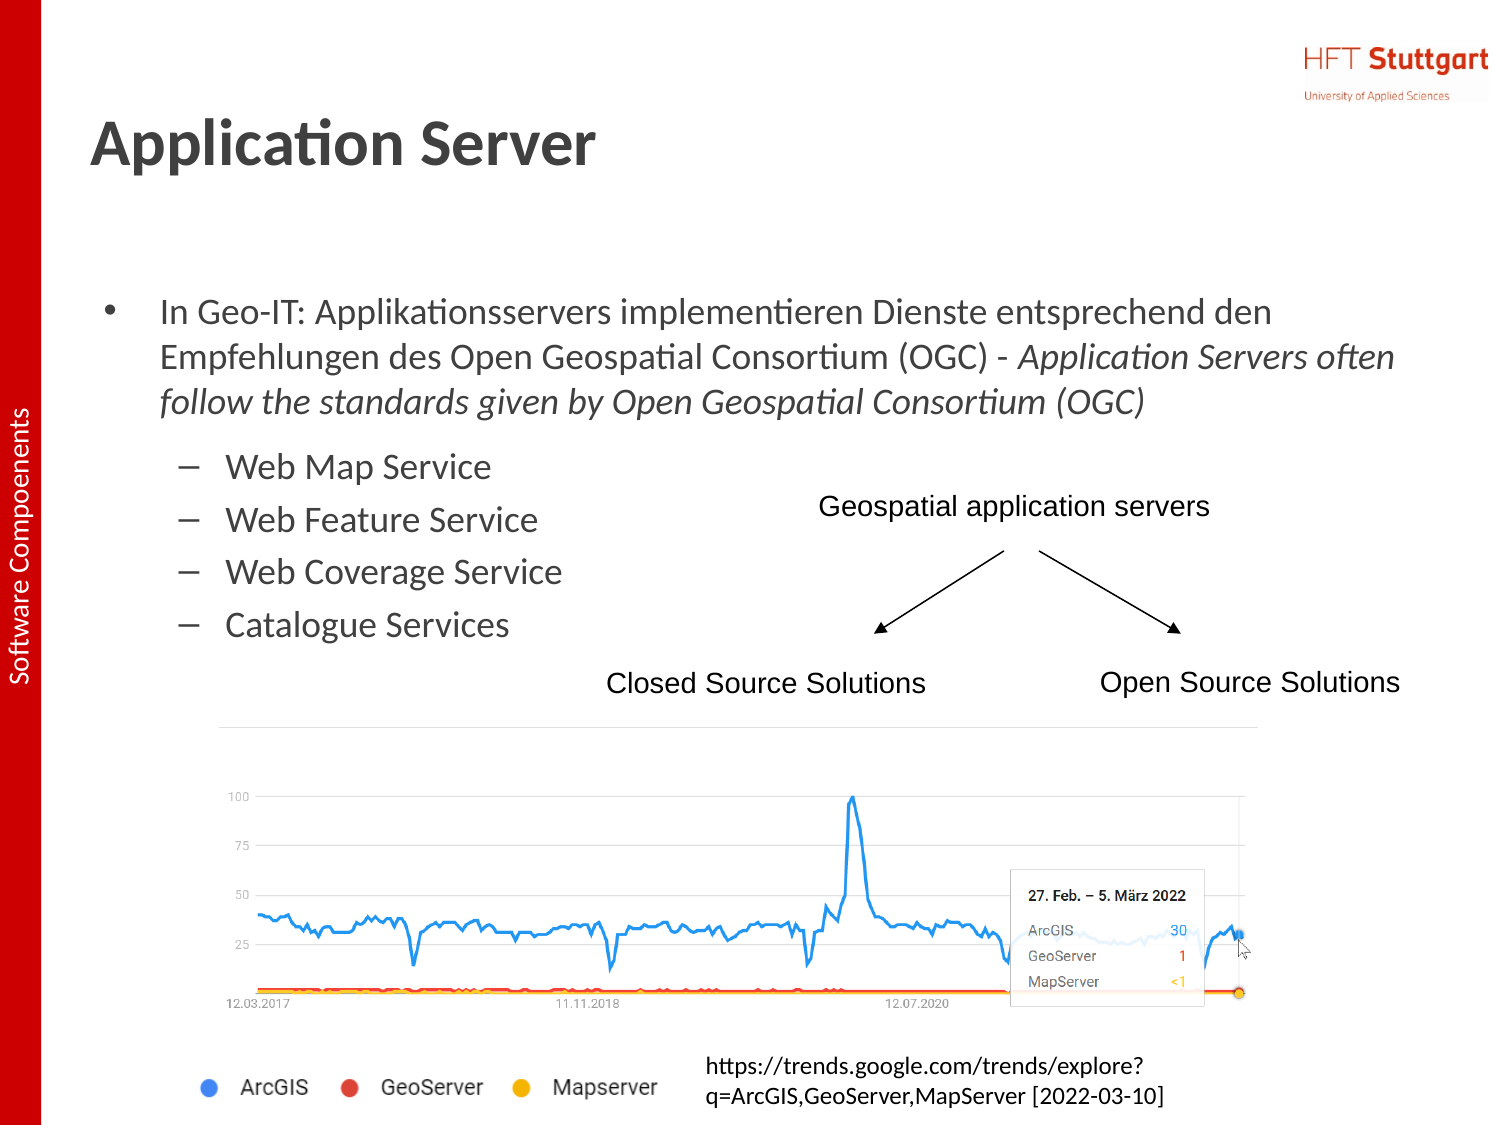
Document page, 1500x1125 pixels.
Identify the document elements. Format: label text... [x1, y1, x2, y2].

list In Geo-IT: Applikationsservers implementieren Dienste entsprechend den Empfehlungen des Open Geospatial Consortium (OGC) - Application Servers often follow the standards given by Open Geospatial Consortium (OGC) Web Map Service Web Feature Service Web Coverage Service Catalogue Services [88, 279, 1424, 717]
picture [191, 1068, 668, 1104]
picture [219, 712, 1259, 1034]
text_box https://trends.google.com/trends/explore?q=ArcGIS,GeoServer,MapServer [2022-03-10] [690, 1041, 1441, 1117]
picture [1425, 47, 1489, 102]
title Application Server [75, 45, 1425, 233]
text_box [590, 479, 1417, 709]
